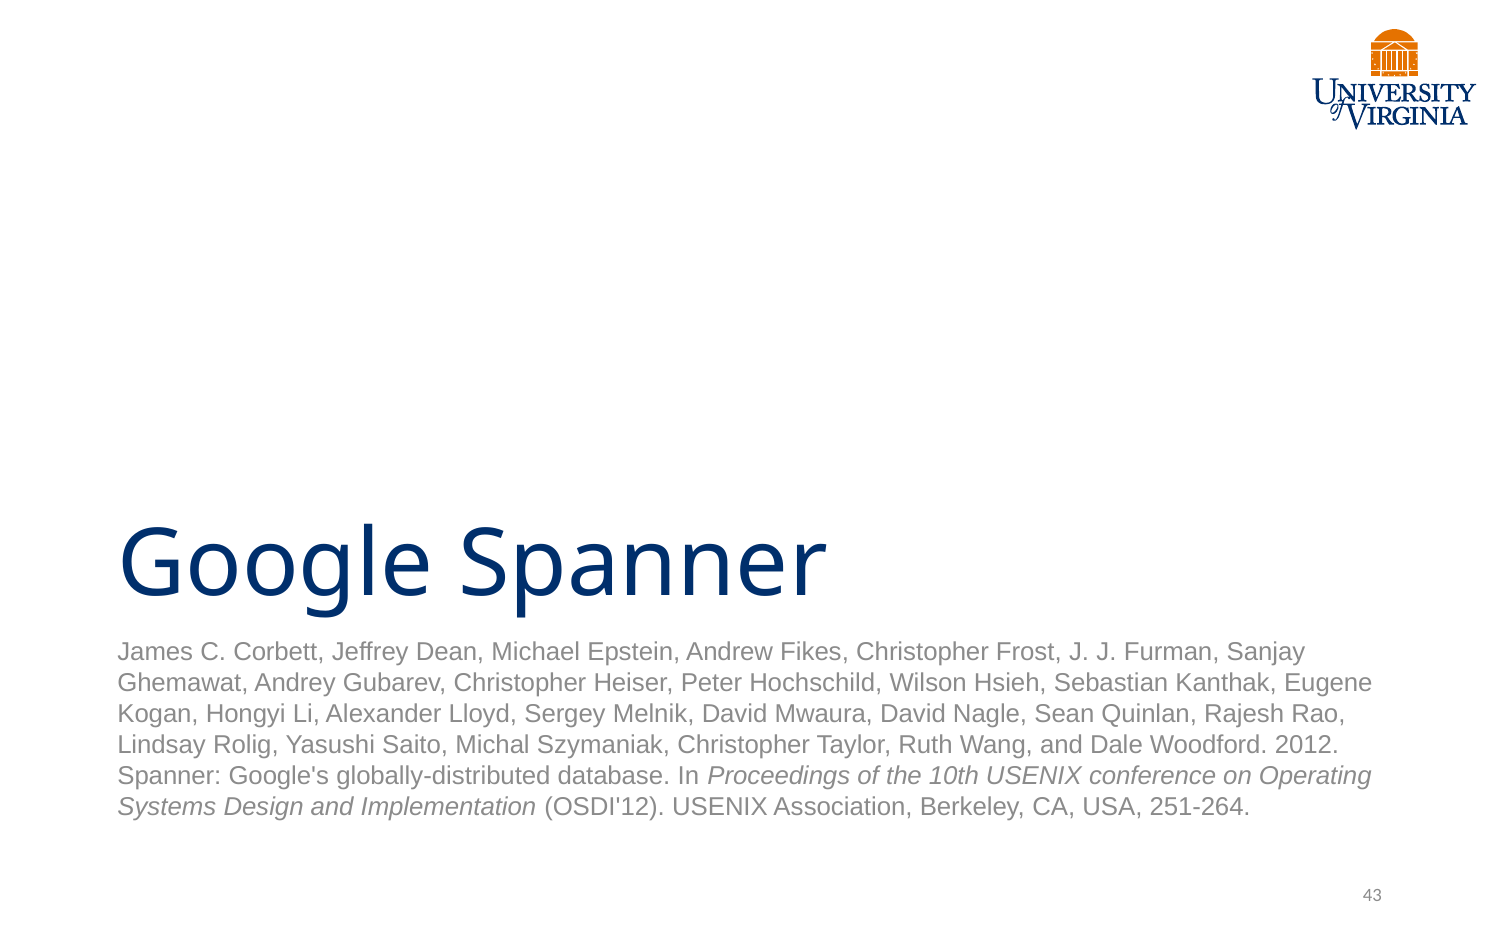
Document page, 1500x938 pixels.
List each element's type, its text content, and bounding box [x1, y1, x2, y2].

list James C. Corbett, Jeffrey Dean, Michael Epstein, Andrew Fikes, Christopher Frost, J. J. Furman, Sanjay Ghemawat, Andrey Gubarev, Christopher Heiser, Peter Hochschild, Wilson Hsieh, Sebastian Kanthak, Eugene Kogan, Hongyi Li, Alexander Lloyd, Sergey Melnik, David Mwaura, David Nagle, Sean Quinlan, Rajesh Rao, Lindsay Rolig, Yasushi Saito, Michal Szymaniak, Christopher Taylor, Ruth Wang, and Dale Woodford. 2012. Spanner: Google's globally-distributed database. In Proceedings of the 10th USENIX conference on Operating Systems Design and Implementation (OSDI'12). USENIX Association, Berkeley, CA, USA, 251-264. [102, 627, 1397, 833]
title Google Spanner [102, 233, 1397, 624]
slide_number 43 [1059, 868, 1397, 919]
